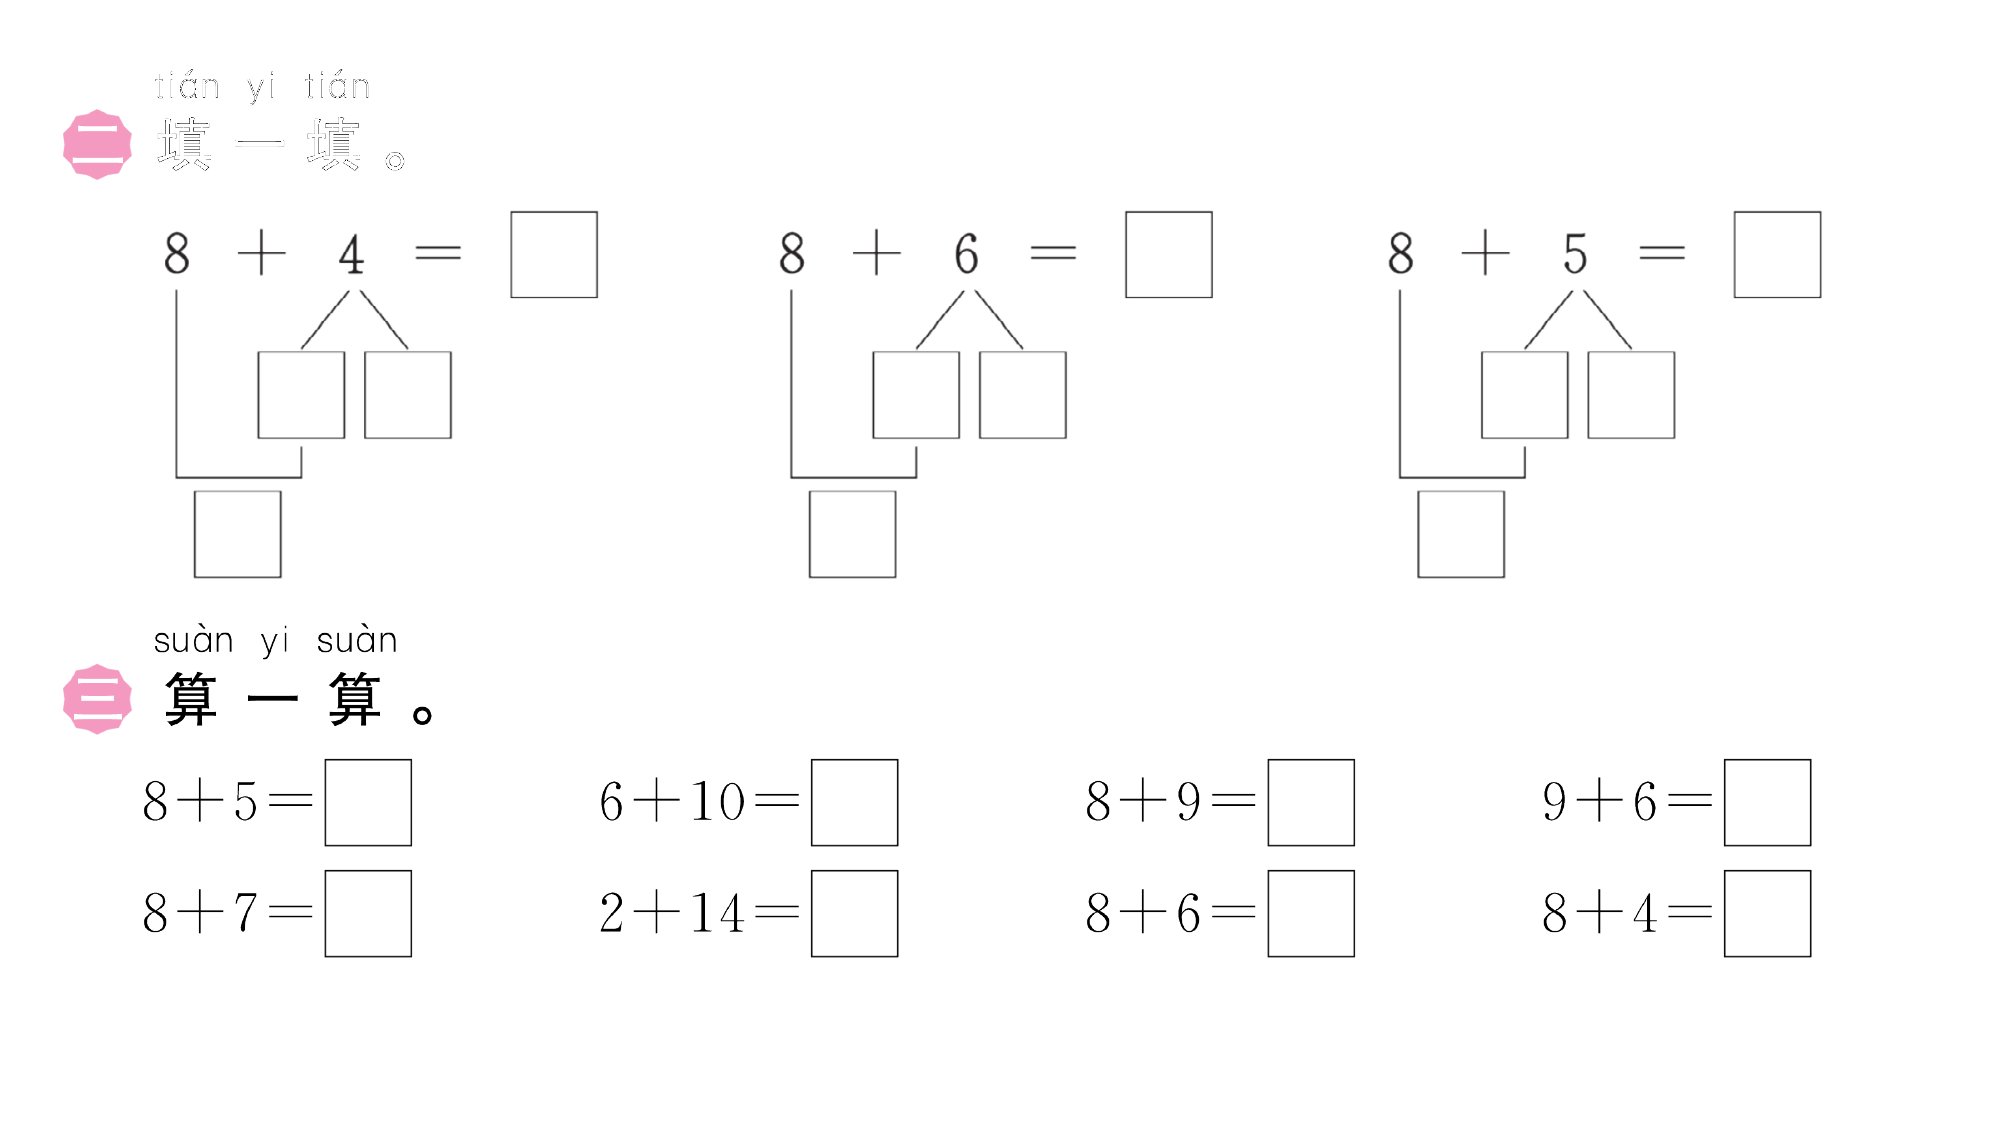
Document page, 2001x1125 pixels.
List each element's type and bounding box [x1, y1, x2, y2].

picture [58, 58, 1949, 180]
picture [58, 609, 1949, 978]
picture [139, 197, 1836, 589]
